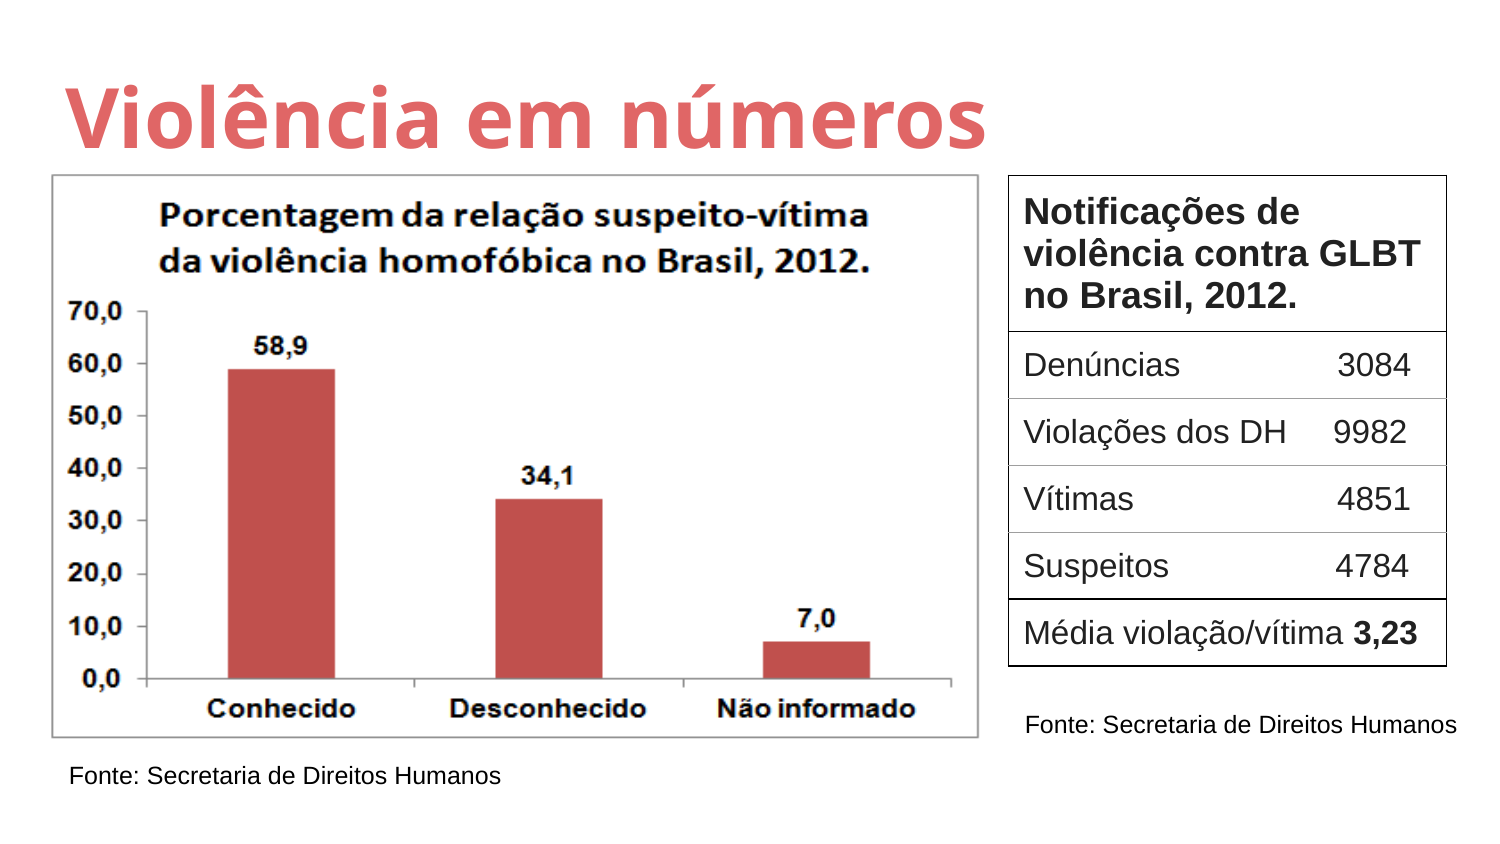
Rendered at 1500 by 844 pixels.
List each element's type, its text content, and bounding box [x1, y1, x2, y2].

table_cell Violações dos DH 9982 [1009, 399, 1446, 465]
table_header Notificações de violência contra GLBT no Brasil, 2012. [1009, 176, 1446, 331]
picture [49, 173, 981, 740]
table_cell Média violação/vítima 3,23 [1009, 600, 1446, 665]
table_cell Denúncias 3084 [1009, 332, 1446, 398]
title Violência em números [50, 50, 1451, 174]
text_box Fonte: Secretaria de Direitos Humanos [53, 749, 596, 797]
text_box Fonte: Secretaria de Direitos Humanos [1009, 693, 1479, 762]
table_cell Suspeitos 4784 [1009, 533, 1446, 598]
table_cell Vítimas 4851 [1009, 466, 1446, 532]
